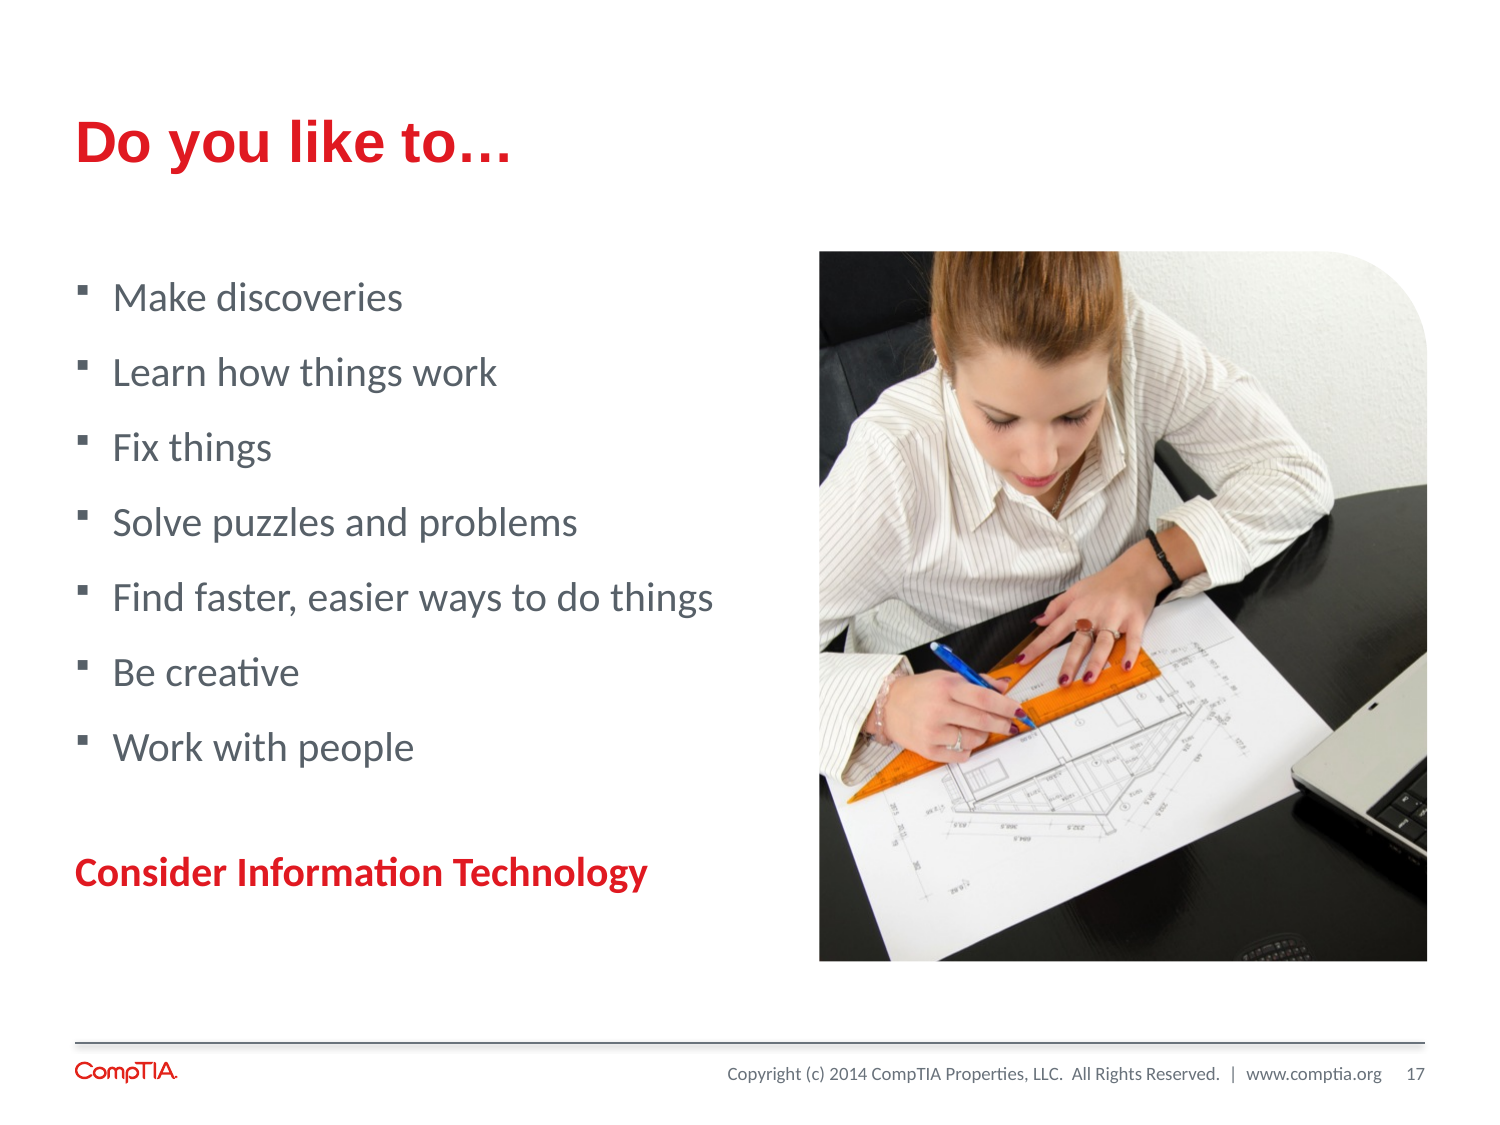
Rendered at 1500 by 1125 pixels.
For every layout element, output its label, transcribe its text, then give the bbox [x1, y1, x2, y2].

picture [819, 251, 1428, 962]
slide_number 17 [1382, 1042, 1425, 1103]
title Do you like to… [75, 45, 1425, 233]
list Make discoveries Learn how things work Fix things Solve puzzles and problems Find faster, easier ways to do things Be creative Work with people Consider Information Technology [75, 262, 774, 1005]
